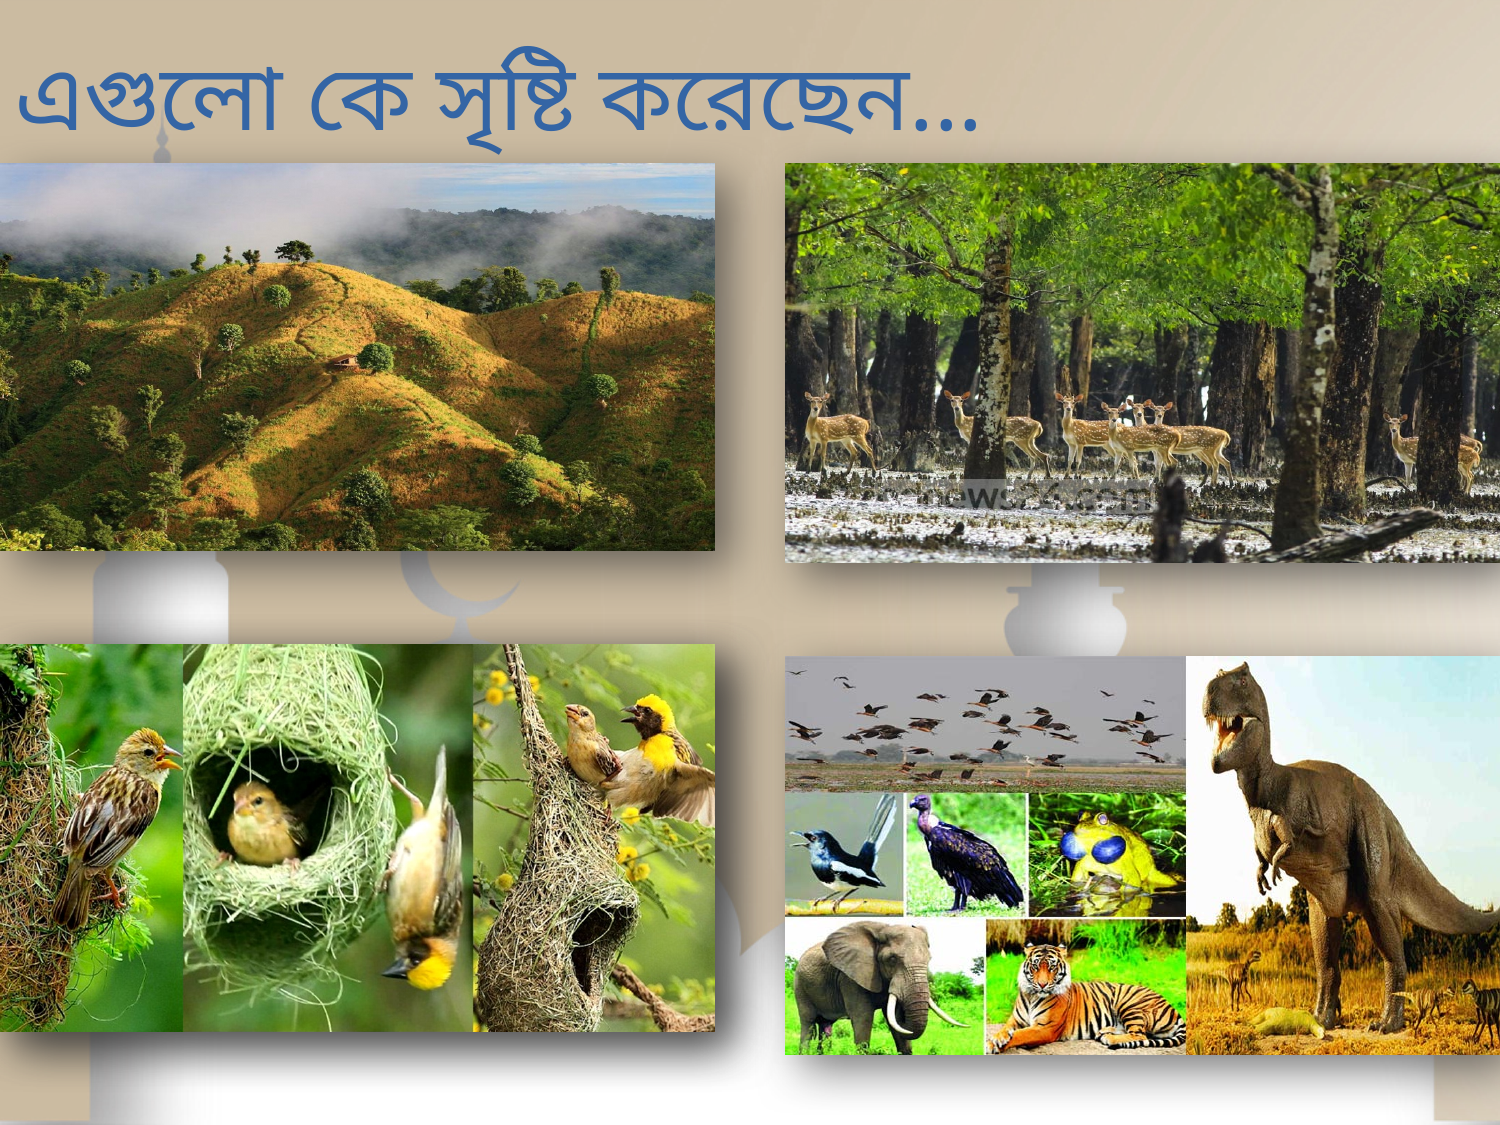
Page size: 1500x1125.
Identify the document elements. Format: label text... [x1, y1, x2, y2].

title এগুলো কে সৃষ্টি করেছেন... [0, 0, 1350, 184]
picture [0, 0, 1500, 1125]
